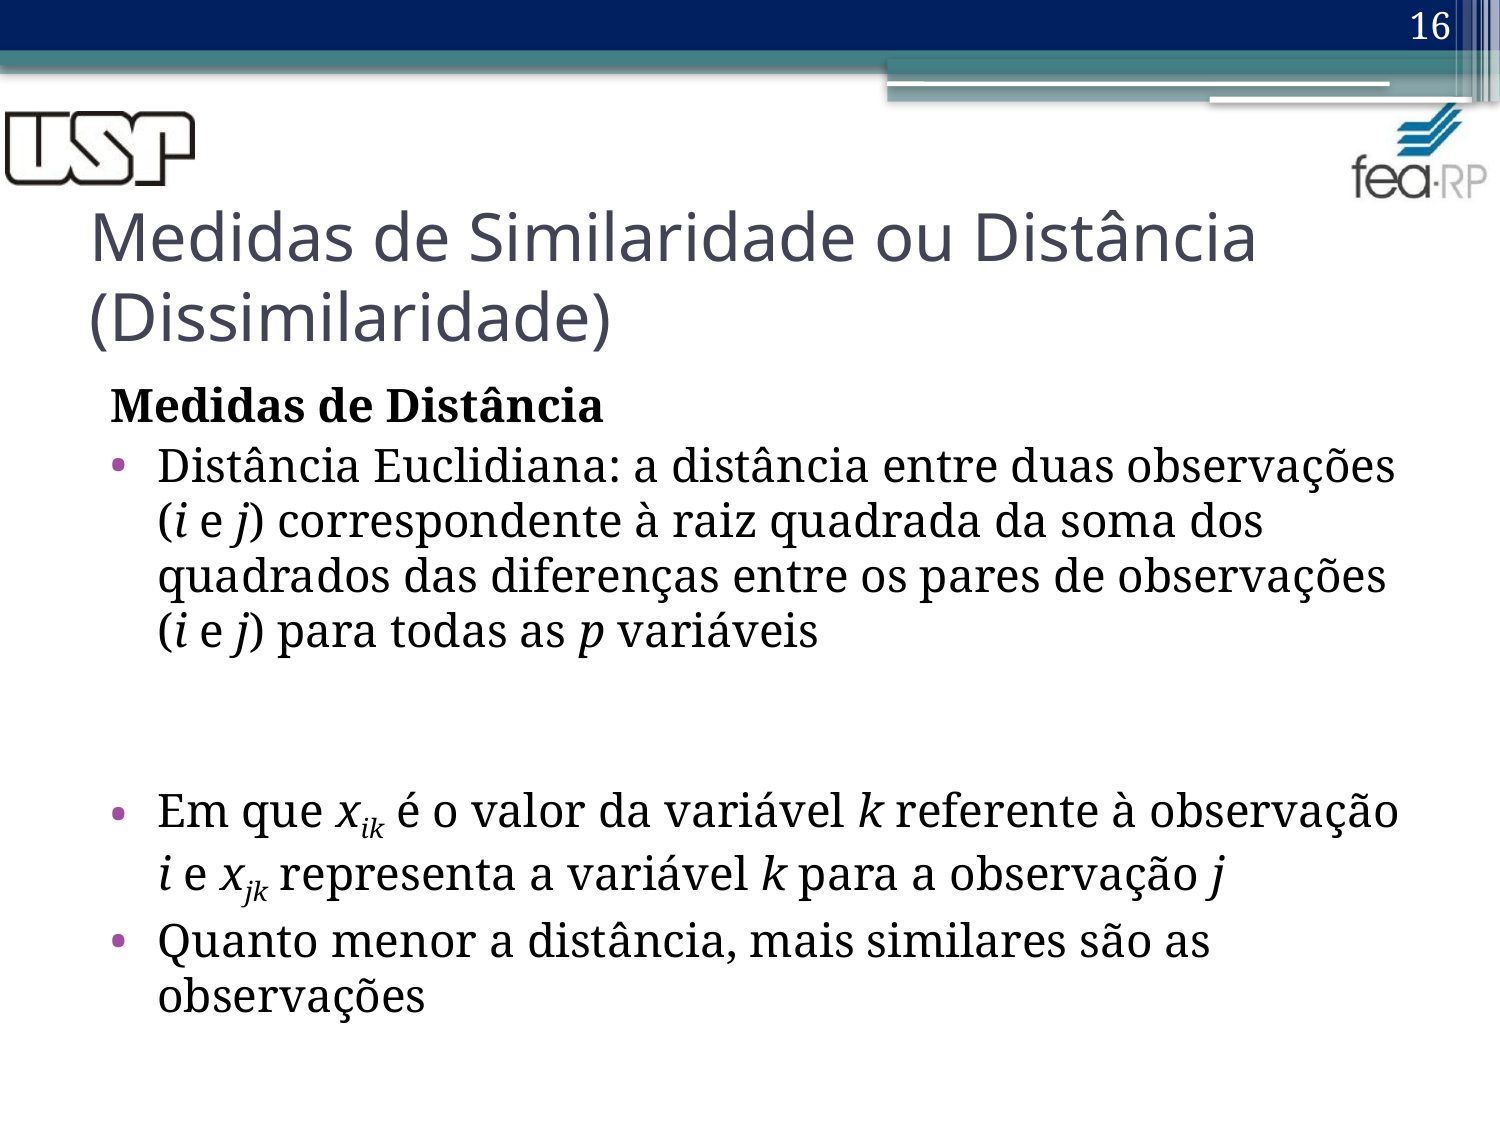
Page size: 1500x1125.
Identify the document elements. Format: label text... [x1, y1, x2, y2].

picture [1343, 102, 1500, 227]
picture [5, 111, 195, 186]
title Medidas de Similaridade ou Distância (Dissimilaridade) [75, 187, 1425, 363]
slide_number 16 [1341, 0, 1466, 61]
